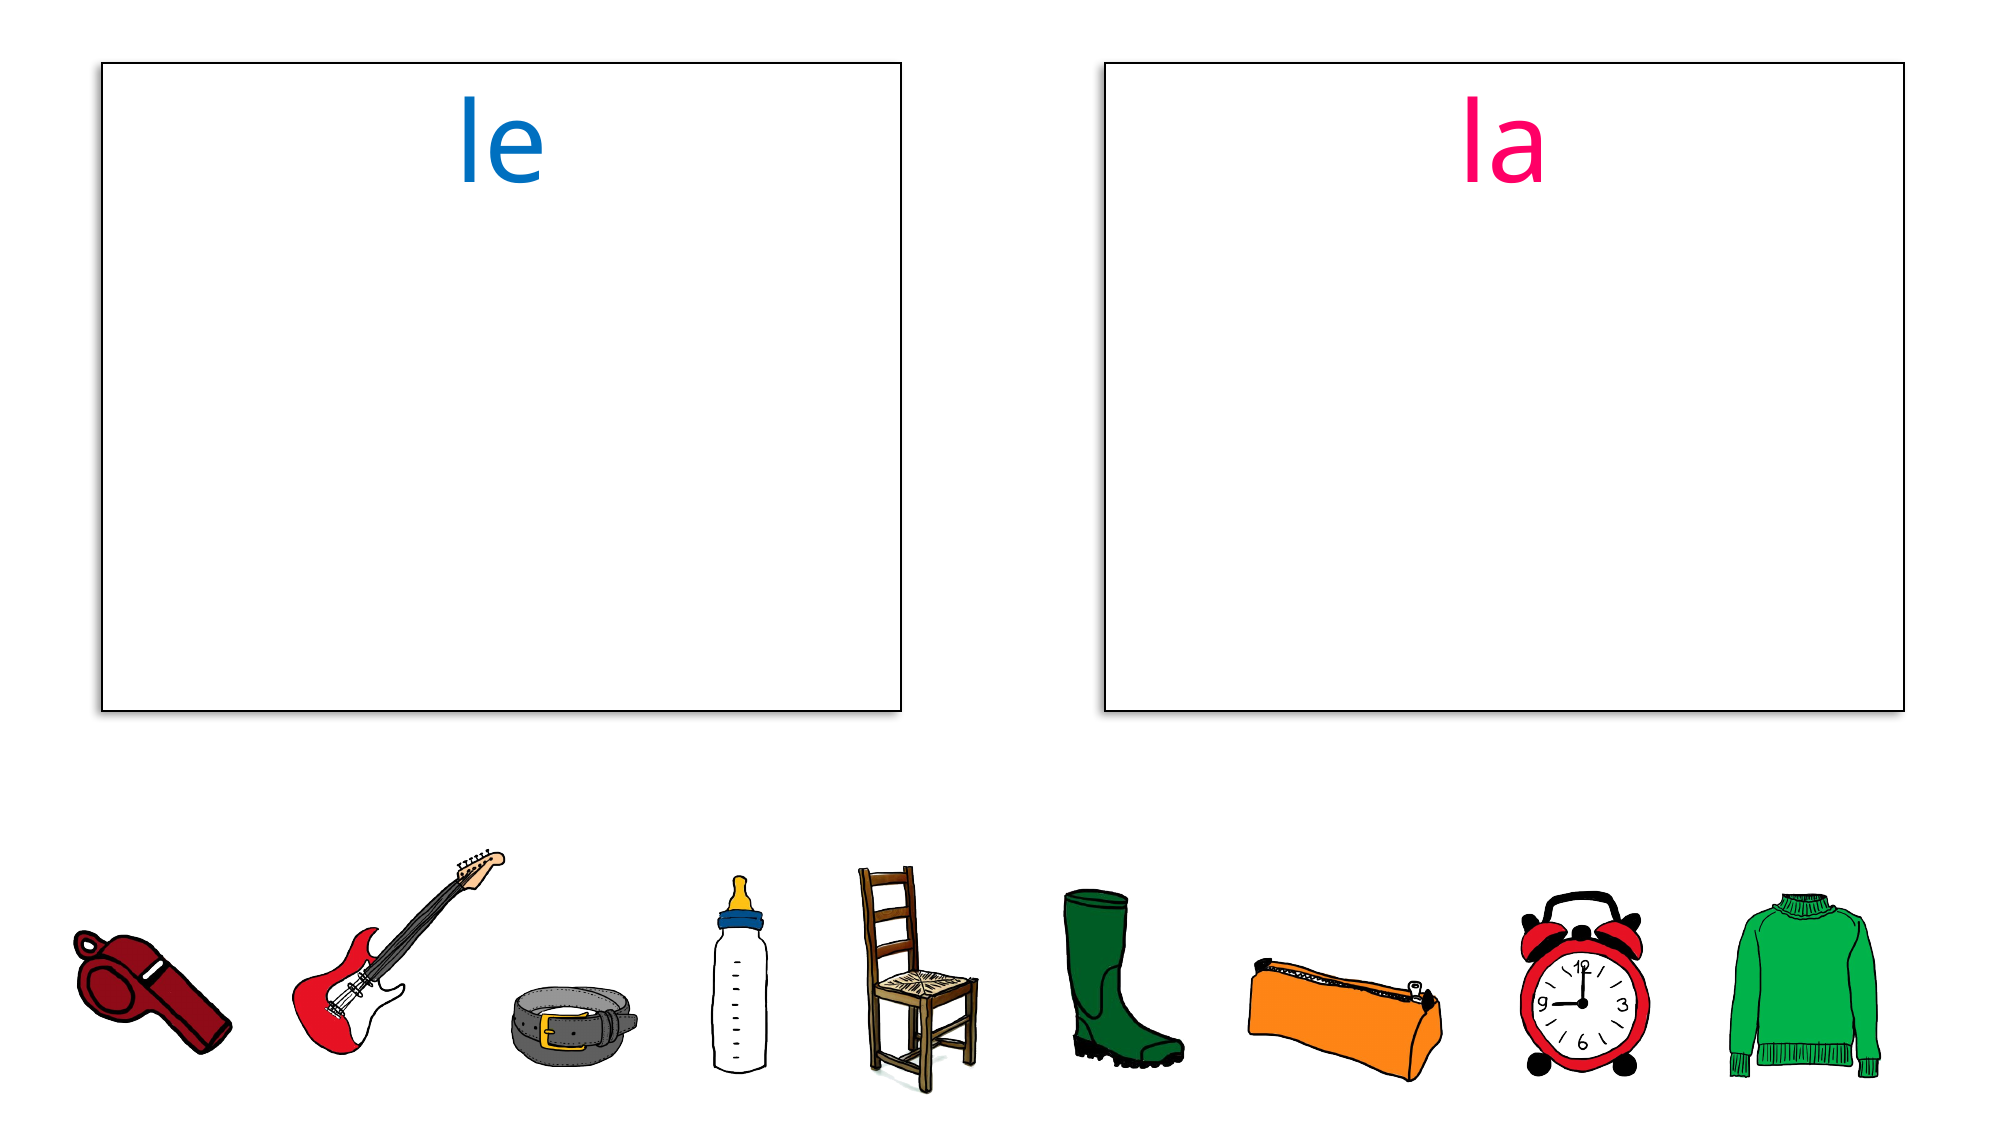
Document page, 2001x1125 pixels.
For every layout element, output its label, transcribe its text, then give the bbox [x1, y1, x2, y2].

picture [1244, 950, 1447, 1084]
picture [1509, 885, 1662, 1084]
picture [1050, 877, 1196, 1078]
picture [62, 919, 241, 1063]
picture [288, 844, 641, 1067]
picture [1723, 890, 1885, 1084]
picture [708, 868, 774, 1082]
text_box le [101, 62, 902, 712]
picture [853, 855, 982, 1095]
text_box la [1104, 62, 1905, 712]
